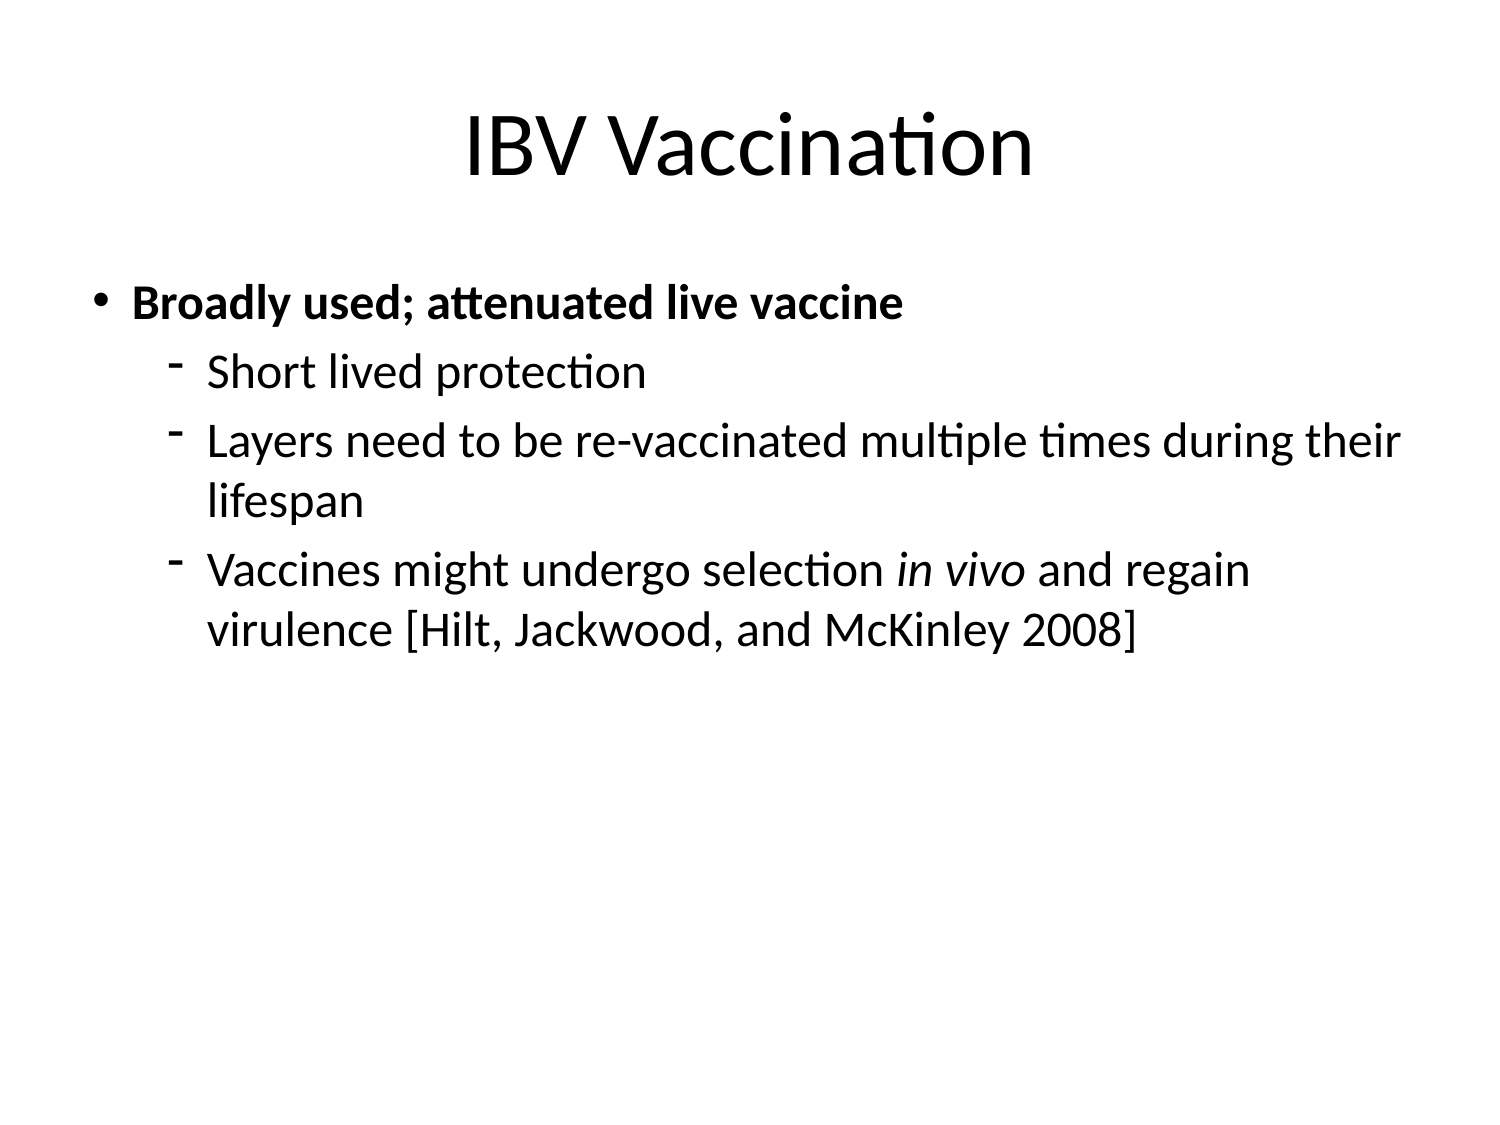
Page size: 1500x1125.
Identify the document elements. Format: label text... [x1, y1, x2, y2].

title IBV Vaccination [75, 45, 1425, 233]
text_box Broadly used; attenuated live vaccine Short lived protection Layers need to be re-vaccinated multiple times during their lifespan Vaccines might undergo selection in vivo and regain virulence [Hilt, Jackwood, and McKinley 2008] [81, 263, 1436, 1067]
